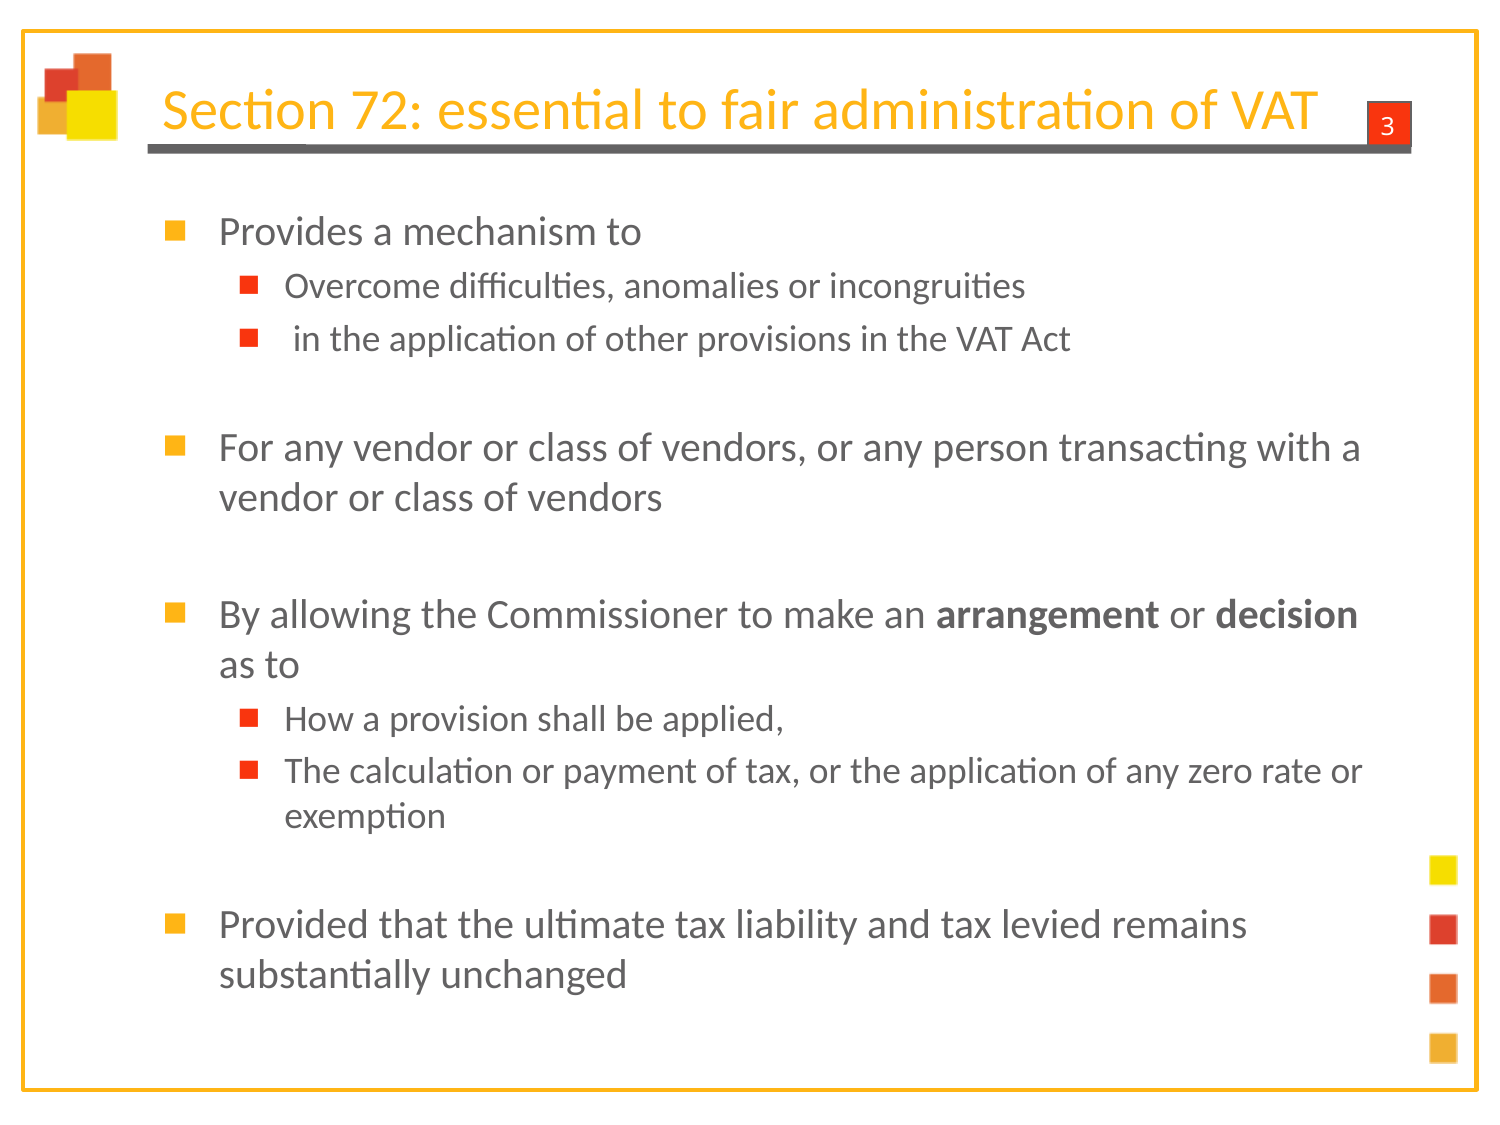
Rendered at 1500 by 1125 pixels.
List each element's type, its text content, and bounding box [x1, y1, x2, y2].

picture [1429, 855, 1458, 1064]
list Provides a mechanism to Overcome difficulties, anomalies or incongruities in the application of other provisions in the VAT Act For any vendor or class of vendors, or any person transacting with a vendor or class of vendors By allowing the Commissioner to make an arrangement or decision as to How a provision shall be applied, The calculation or payment of tax, or the application of any zero rate or exemption Provided that the ultimate tax liability and tax levied remains substantially unchanged [147, 196, 1412, 1084]
title Section 72: essential to fair administration of VAT [147, 45, 1412, 149]
picture [37, 53, 118, 141]
